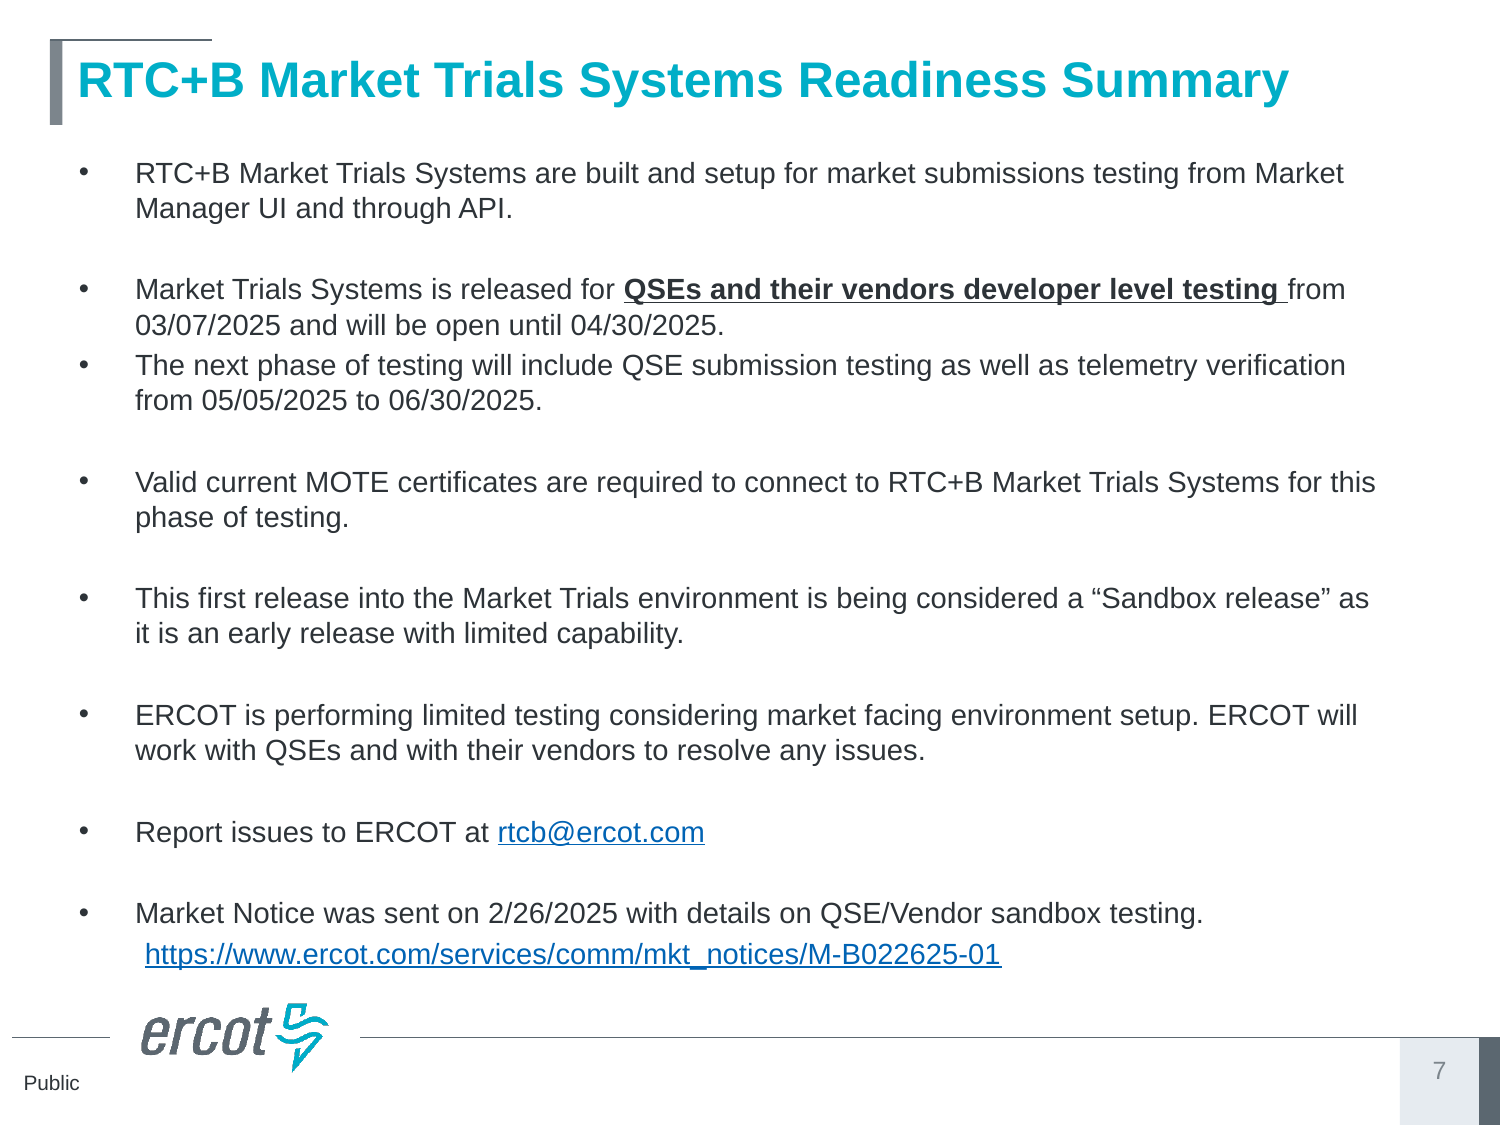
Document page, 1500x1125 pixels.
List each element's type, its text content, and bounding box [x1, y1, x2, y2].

picture [137, 999, 332, 1075]
slide_number 7 [1400, 1051, 1480, 1088]
list RTC+B Market Trials Systems are built and setup for market submissions testing from Market Manager UI and through API. Market Trials Systems is released for QSEs and their vendors developer level testing from 03/07/2025 and will be open until 04/30/2025. The next phase of testing will include QSE submission testing as well as telemetry verification from 05/05/2025 to 06/30/2025. Valid current MOTE certificates are required to connect to RTC+B Market Trials Systems for this phase of testing. This first release into the Market Trials environment is being considered a “Sandbox release” as it is an early release with limited capability. ERCOT is performing limited testing considering market facing environment setup. ERCOT will work with QSEs and with their vendors to resolve any issues. Report issues to ERCOT at rtcb@ercot.com Market Notice was sent on 2/26/2025 with details on QSE/Vendor sandbox testing. https://www.ercot.com/services/comm/mkt_notices/M-B022625-01 [33, 109, 1434, 946]
text_box [62, 205, 1434, 946]
title RTC+B Market Trials Systems Readiness Summary [62, 39, 1450, 125]
